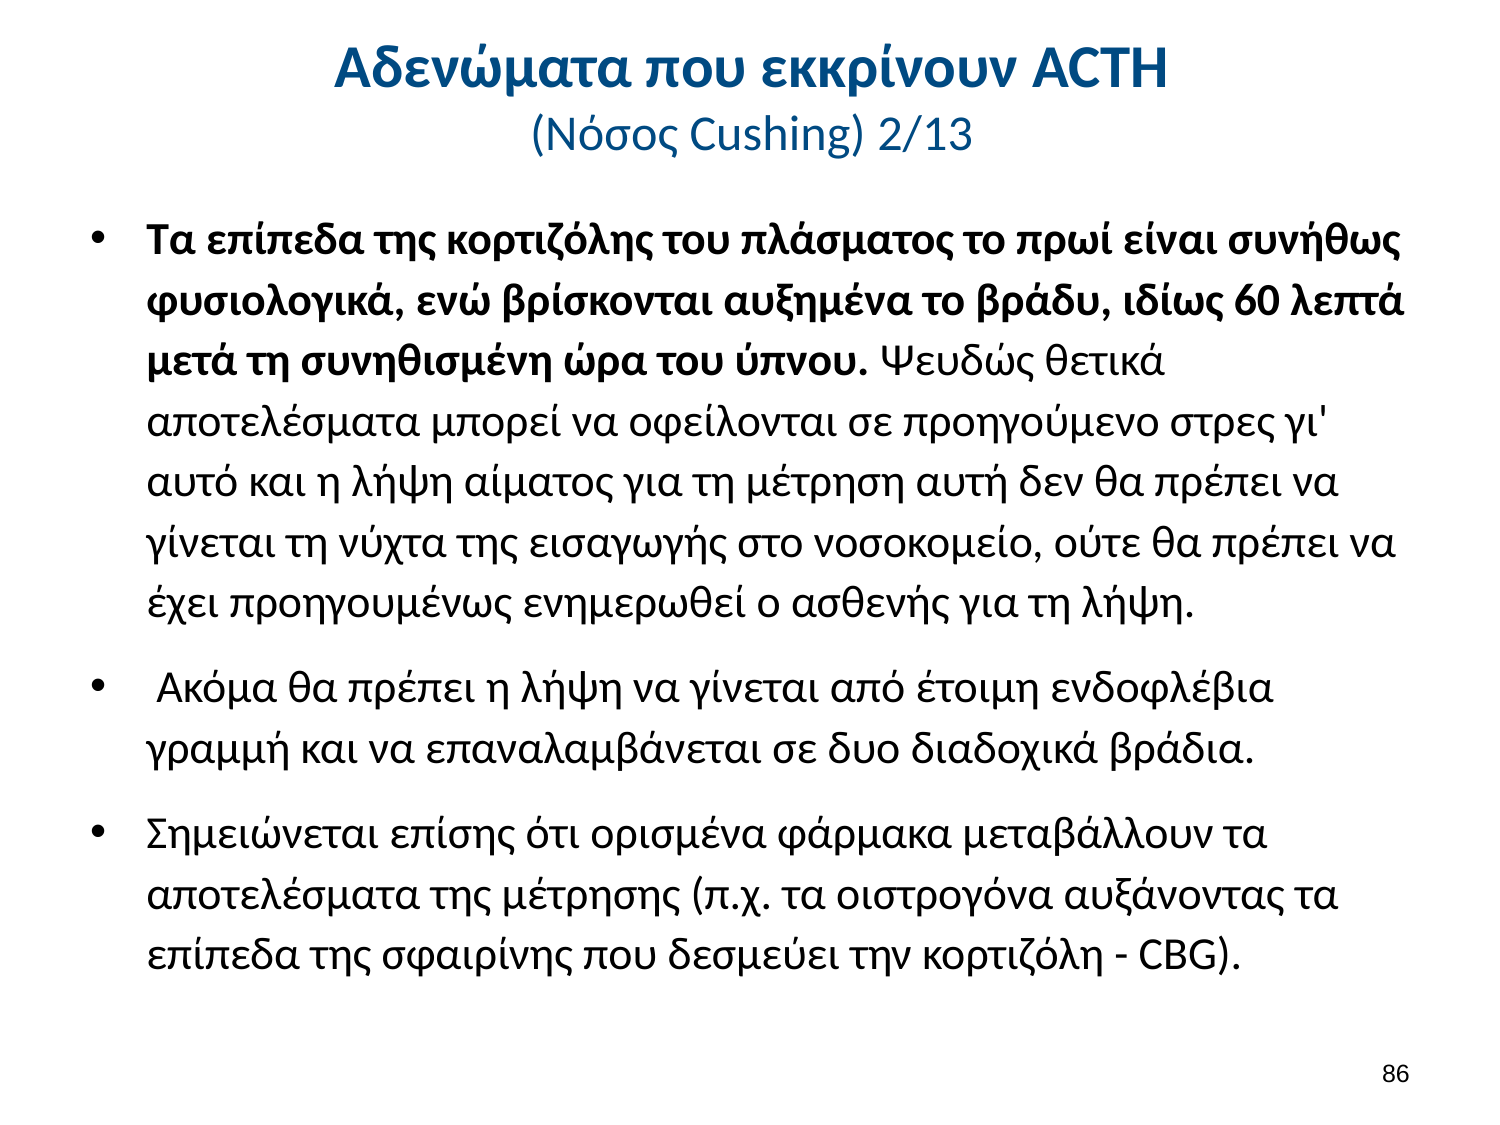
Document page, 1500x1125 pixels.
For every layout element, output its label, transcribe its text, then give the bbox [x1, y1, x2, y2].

title Αδενώματα που εκκρίνουν ACTH (Nόσος Cushing) 2/13 [76, 19, 1427, 169]
list Τα επίπεδα της κορτιζόλης του πλάσματος το πρωί είναι συνήθως φυσιολογικά, ενώ βρίσκονται αυξημένα το βράδυ, ιδίως 60 λεπτά μετά τη συνηθισμένη ώρα του ύπνου. Ψευδώς θετικά αποτελέσματα μπορεί να οφείλονται σε προηγούμενο στρες γι' αυτό και η λήψη αίματος για τη μέτρηση αυτή δεν θα πρέπει να γίνεται τη νύχτα της εισαγωγής στο νοσοκομείο, ούτε θα πρέπει να έχει προηγουμένως ενημερωθεί ο ασθενής για τη λήψη. Ακόμα θα πρέπει η λήψη να γίνεται από έτοιμη ενδοφλέβια γραμμή και να επαναλαμβάνεται σε δυο διαδοχικά βράδια. Σημειώνεται επίσης ότι ορισμένα φάρμακα μεταβάλλουν τα αποτελέσματα της μέτρησης (π.χ. τα οιστρογόνα αυξάνοντας τα επίπεδα της σφαιρίνης που δεσμεύει την κορτιζόλη - CBG). [75, 196, 1425, 1024]
slide_number 85 [1074, 1042, 1425, 1103]
